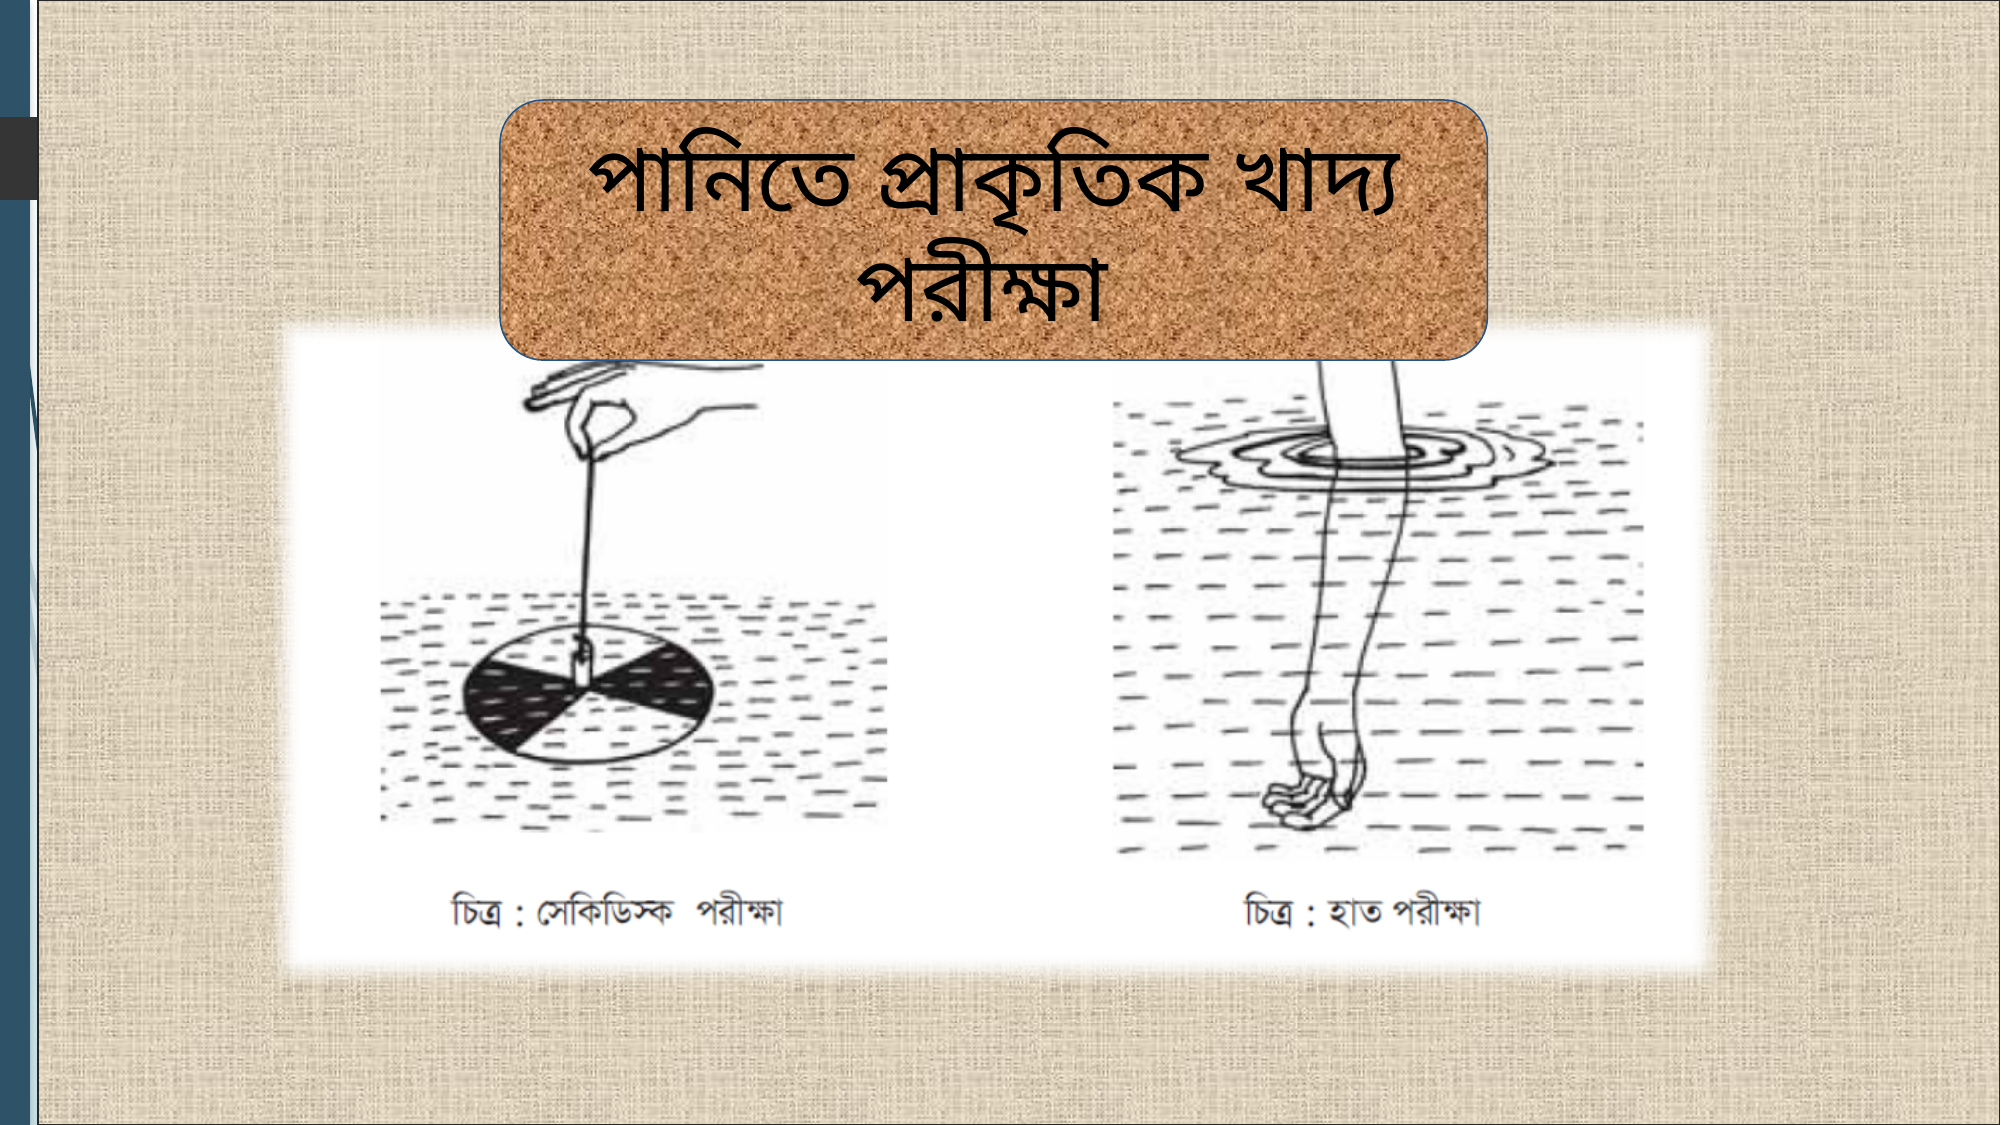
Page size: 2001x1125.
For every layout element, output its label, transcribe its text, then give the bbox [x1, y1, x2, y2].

text_box পানিতে প্রাকৃতিক খাদ্য পরীক্ষা [499, 99, 1489, 306]
text_box [37, 0, 2000, 1125]
picture [266, 307, 1726, 988]
